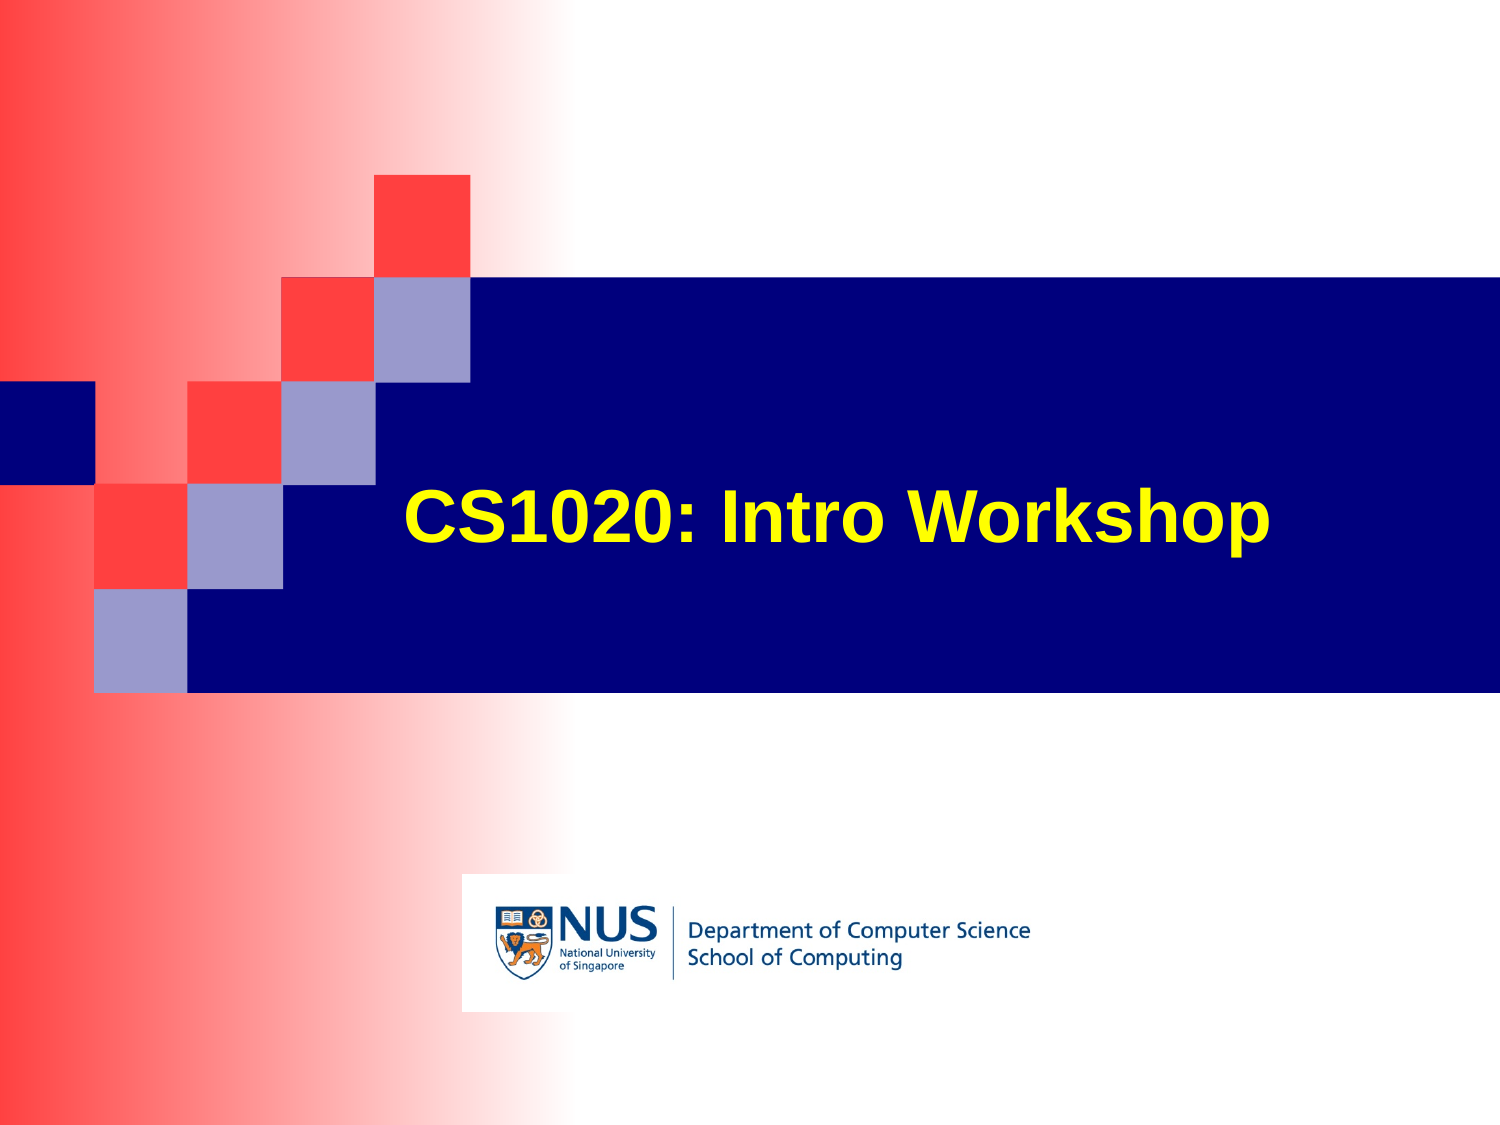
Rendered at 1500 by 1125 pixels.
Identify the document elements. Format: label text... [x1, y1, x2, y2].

picture [462, 874, 1063, 1012]
title CS1020: Intro Workshop [239, 424, 1438, 601]
